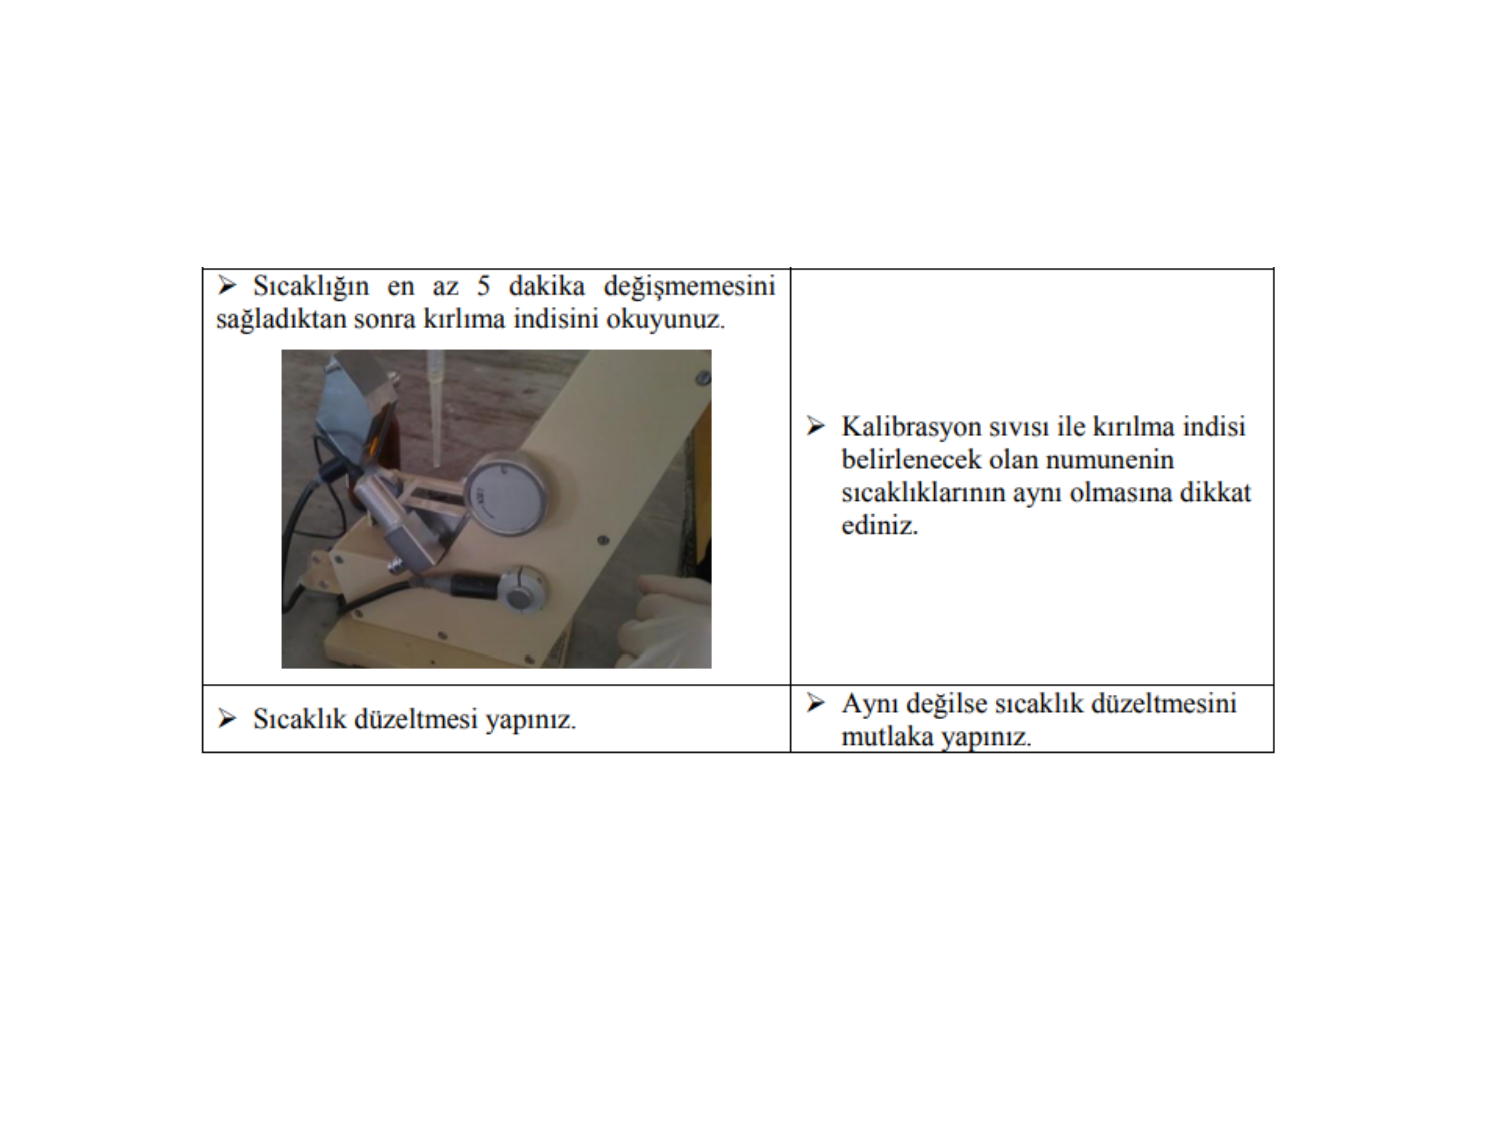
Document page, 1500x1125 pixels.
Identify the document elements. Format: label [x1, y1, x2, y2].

picture [174, 266, 1326, 780]
